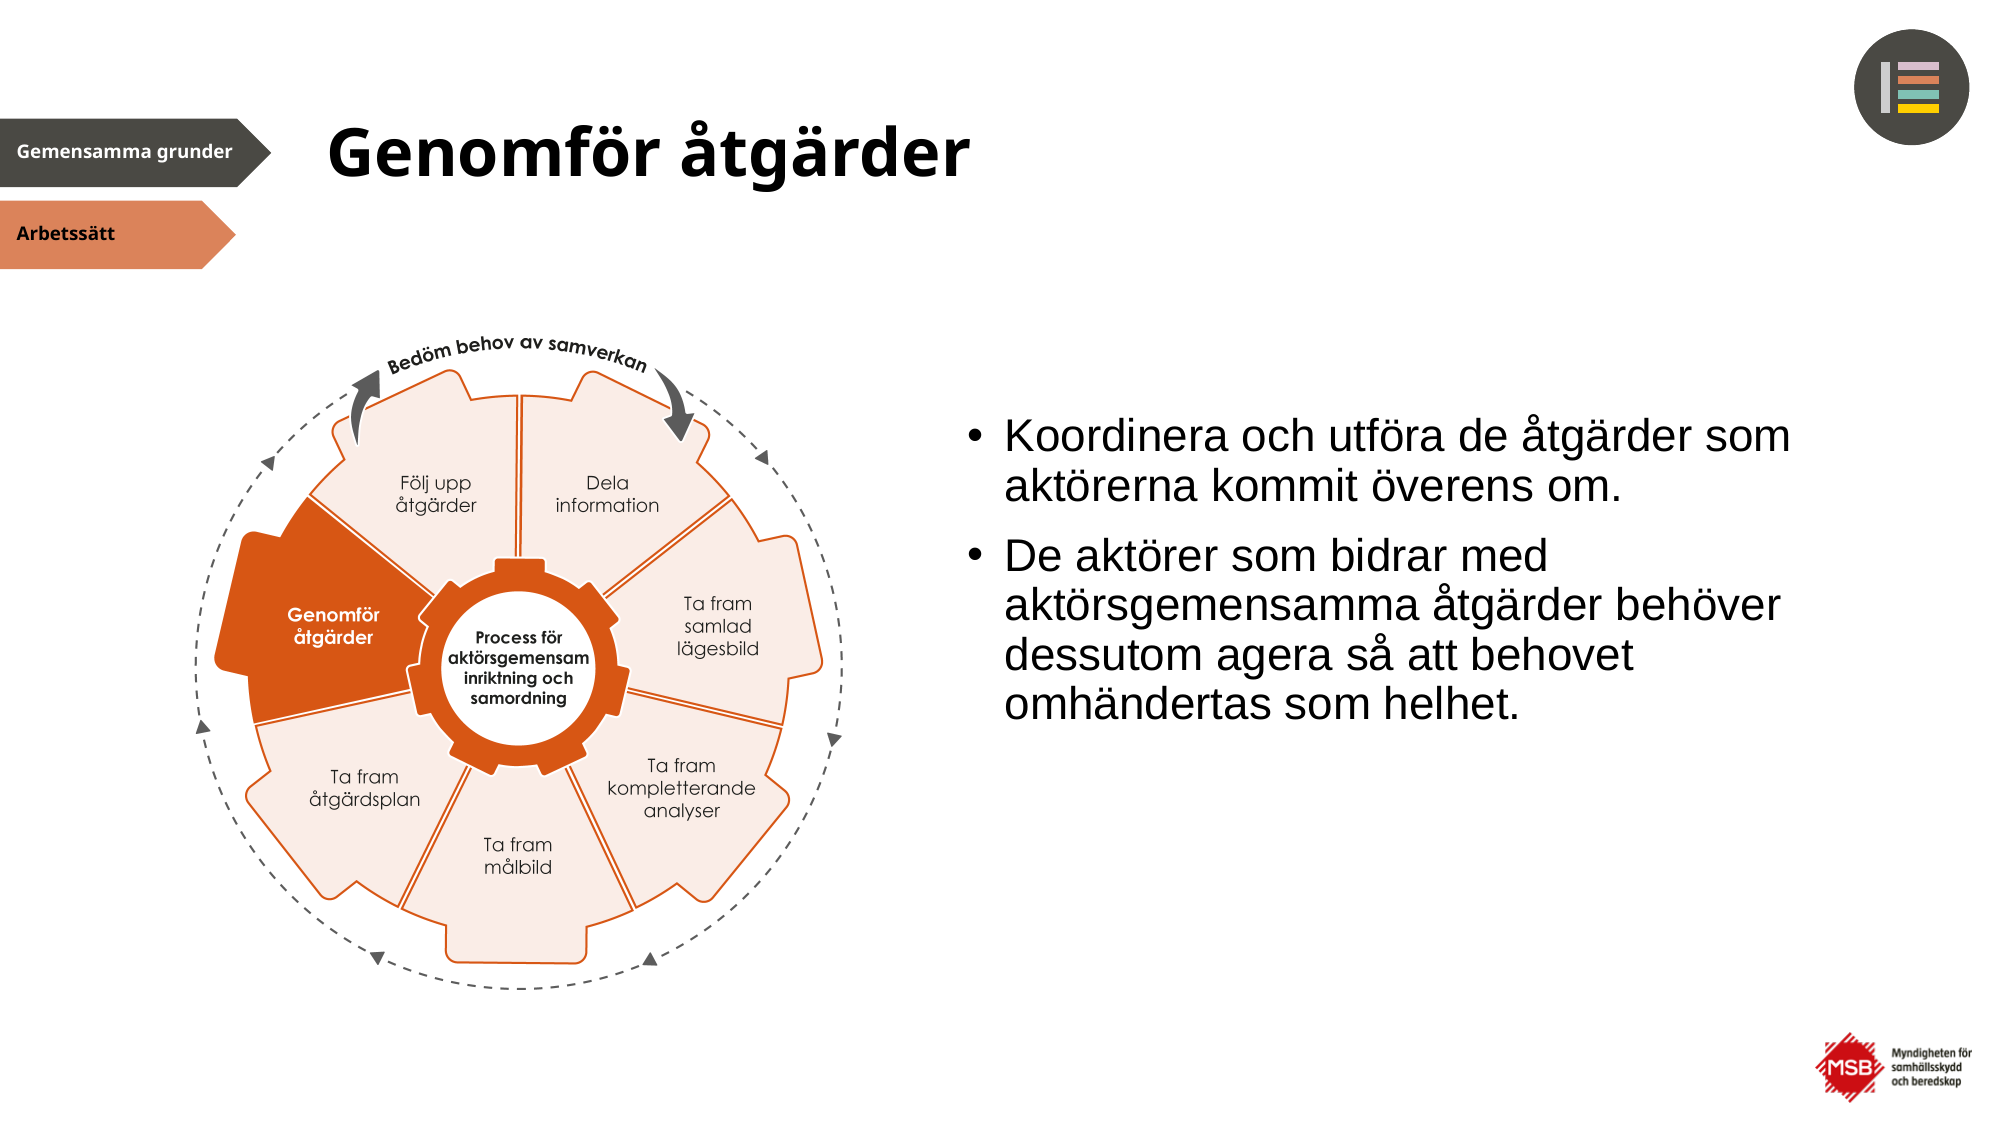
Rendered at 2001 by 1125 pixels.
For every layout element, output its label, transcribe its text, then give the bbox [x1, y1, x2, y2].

picture [1815, 1032, 1972, 1103]
list Koordinera och utföra de åtgärder som aktörerna kommit överens om. De aktörer som bidrar med aktörsgemensamma åtgärder behöver dessutom agera så att behovet omhändertas som helhet. [952, 404, 1863, 913]
title Genomför åtgärder [311, 111, 1863, 201]
picture [151, 304, 891, 1014]
